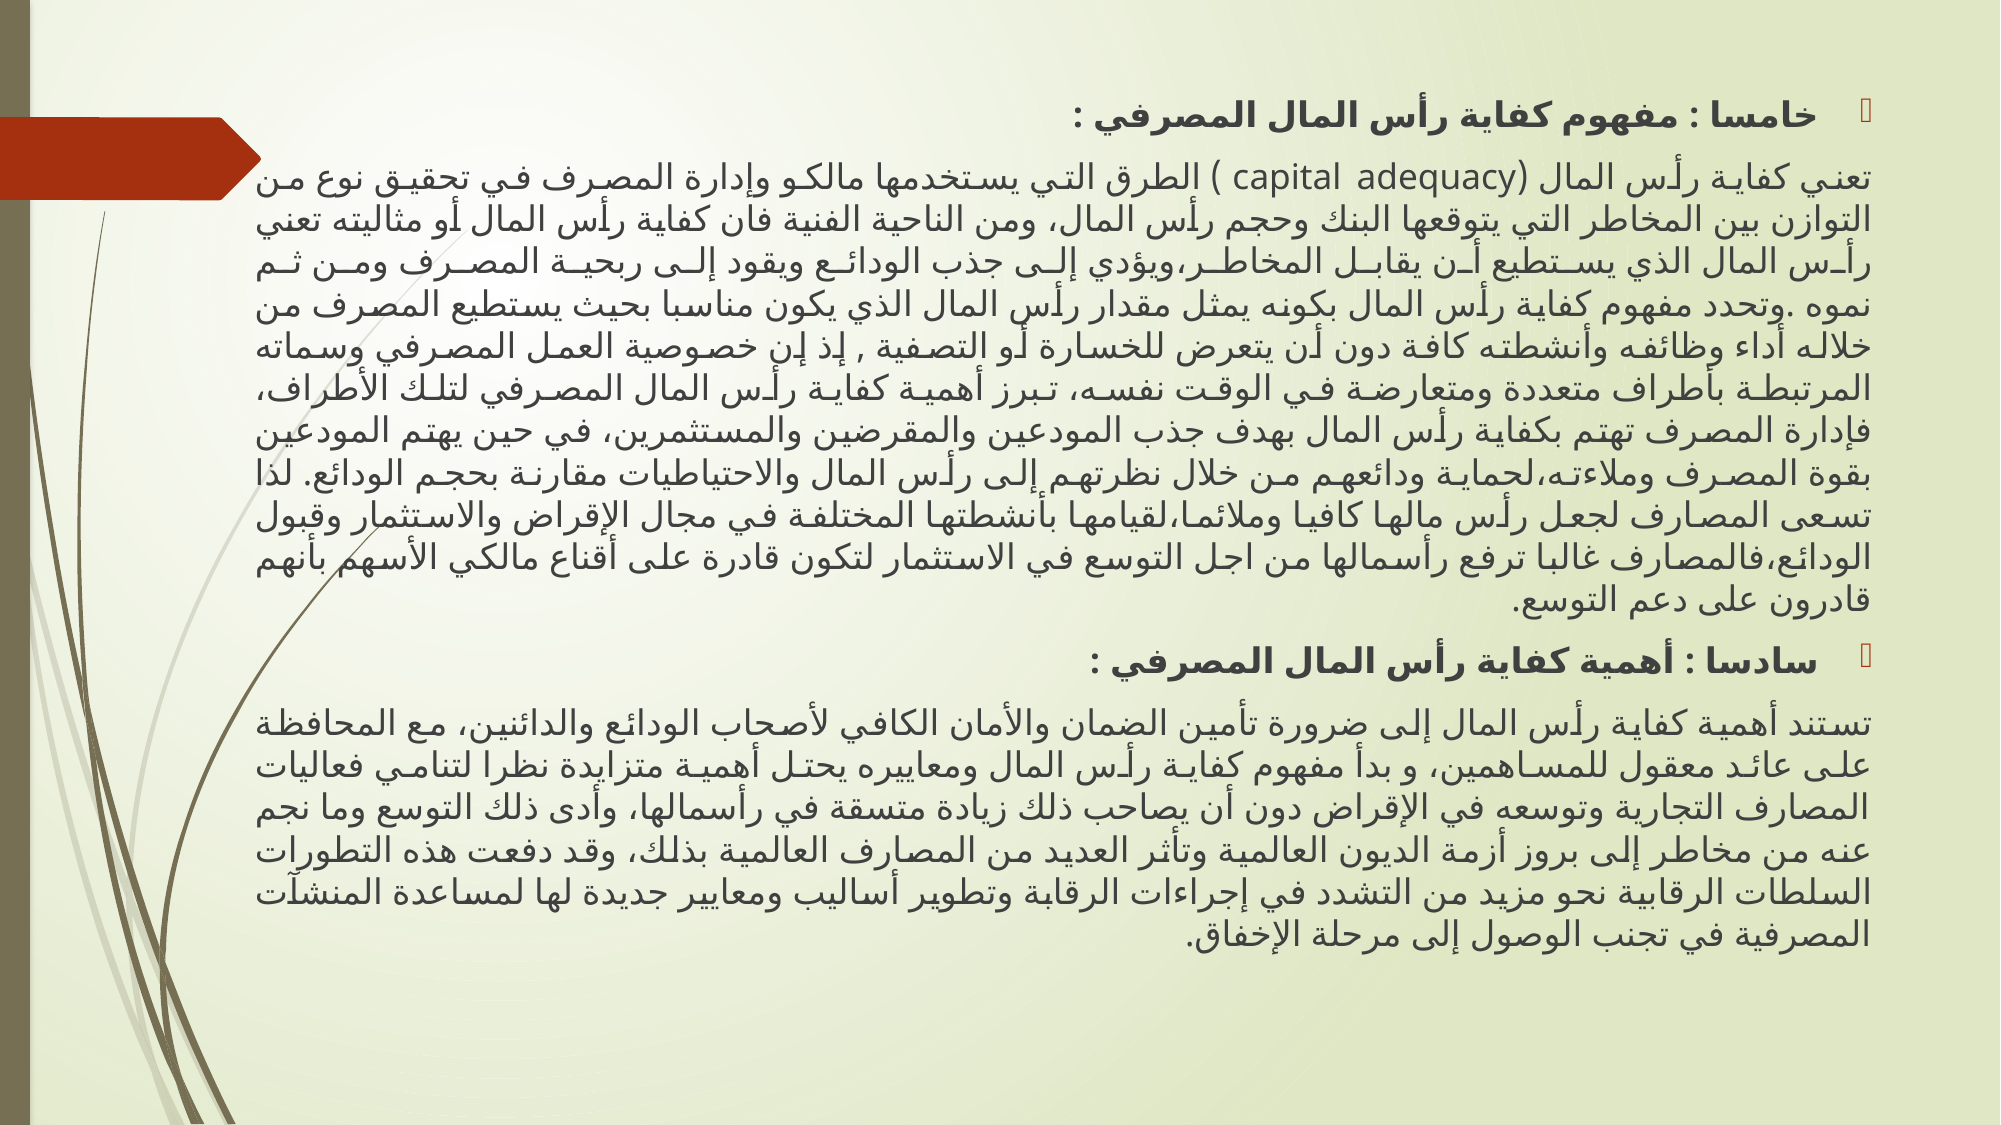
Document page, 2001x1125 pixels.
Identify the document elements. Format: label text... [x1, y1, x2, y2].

list خامسا : مفهوم كفاية رأس المال المصرفي : تعني كفاية رأس المال (capital adequacy ) الطرق التي يستخدمها مالكو وإدارة المصرف في تحقيق نوع من التوازن بين المخاطر التي يتوقعها البنك وحجم رأس المال، ومن الناحية الفنية فان كفاية رأس المال أو مثاليته تعني رأس المال الذي يستطيع أن يقابل المخاطر،ويؤدي إلى جذب الودائع ويقود إلى ربحية المصرف ومن ثم نموه .وتحدد مفهوم كفاية رأس المال بكونه يمثل مقدار رأس المال الذي يكون مناسبا بحيث يستطيع المصرف من خلاله أداء وظائفه وأنشطته كافة دون أن يتعرض للخسارة أو التصفية , إذ إن خصوصية العمل المصرفي وسماته المرتبطة بأطراف متعددة ومتعارضة في الوقت نفسه، تبرز أهمية كفاية رأس المال المصرفي لتلك الأطراف، فإدارة المصرف تهتم بكفاية رأس المال بهدف جذب المودعين والمقرضين والمستثمرين، في حين يهتم المودعين بقوة المصرف وملاءته،لحماية ودائعهم من خلال نظرتهم إلى رأس المال والاحتياطيات مقارنة بحجم الودائع. لذا تسعى المصارف لجعل رأس مالها كافيا وملائما،لقيامها بأنشطتها المختلفة في مجال الإقراض والاستثمار وقبول الودائع،فالمصارف غالبا ترفع رأسمالها من اجل التوسع في الاستثمار لتكون قادرة على أقناع مالكي الأسهم بأنهم قادرون على دعم التوسع. سادسا : أهمية كفاية رأس المال المصرفي : تستند أهمية كفاية رأس المال إلى ضرورة تأمين الضمان والأمان الكافي لأصحاب الودائع والدائنين، مع المحافظة على عائد معقول للمساهمين، و بدأ مفهوم كفاية رأس المال ومعاييره يحتل أهمية متزايدة نظرا لتنامي فعاليات المصارف التجارية وتوسعه في الإقراض دون أن يصاحب ذلك زيادة متسقة في رأسمالها، وأدى ذلك التوسع وما نجم عنه من مخاطر إلى بروز أزمة الديون العالمية وتأثر العديد من المصارف العالمية بذلك، وقد دفعت هذه التطورات السلطات الرقابية نحو مزيد من التشدد في إجراءات الرقابة وتطوير أساليب ومعايير جديدة لها لمساعدة المنشآت المصرفية في تجنب الوصول إلى مرحلة الإخفاق. [239, 85, 1888, 970]
